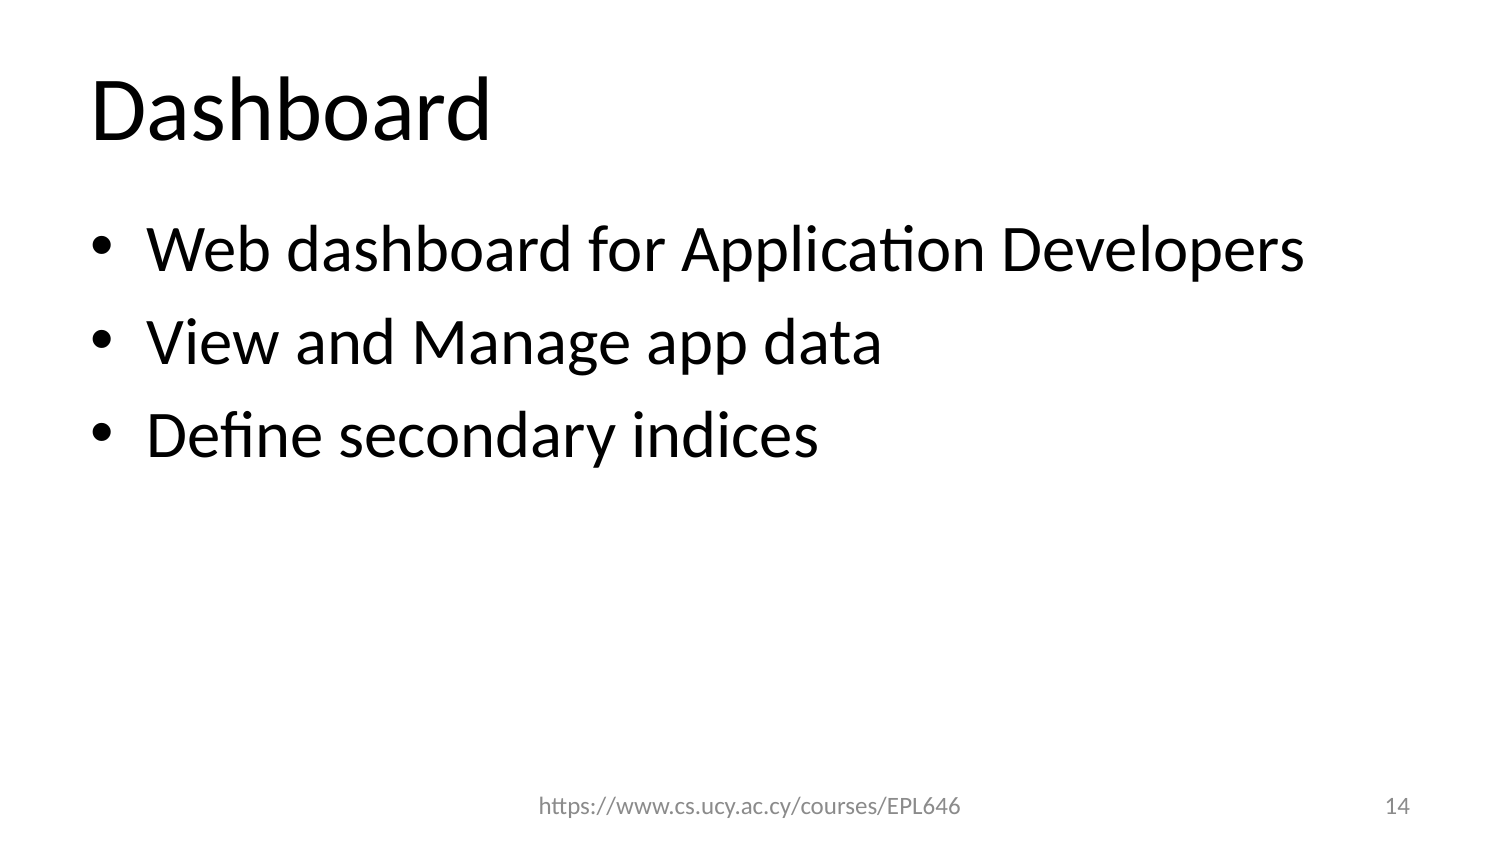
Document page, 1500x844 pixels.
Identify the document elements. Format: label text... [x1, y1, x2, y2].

slide_number 14 [1074, 782, 1425, 827]
list Web dashboard for Application Developers View and Manage app data Define secondary indices [75, 196, 1425, 754]
footer https://www.cs.ucy.ac.cy/courses/EPL646 [512, 782, 988, 827]
title Dashboard [75, 33, 1425, 175]
